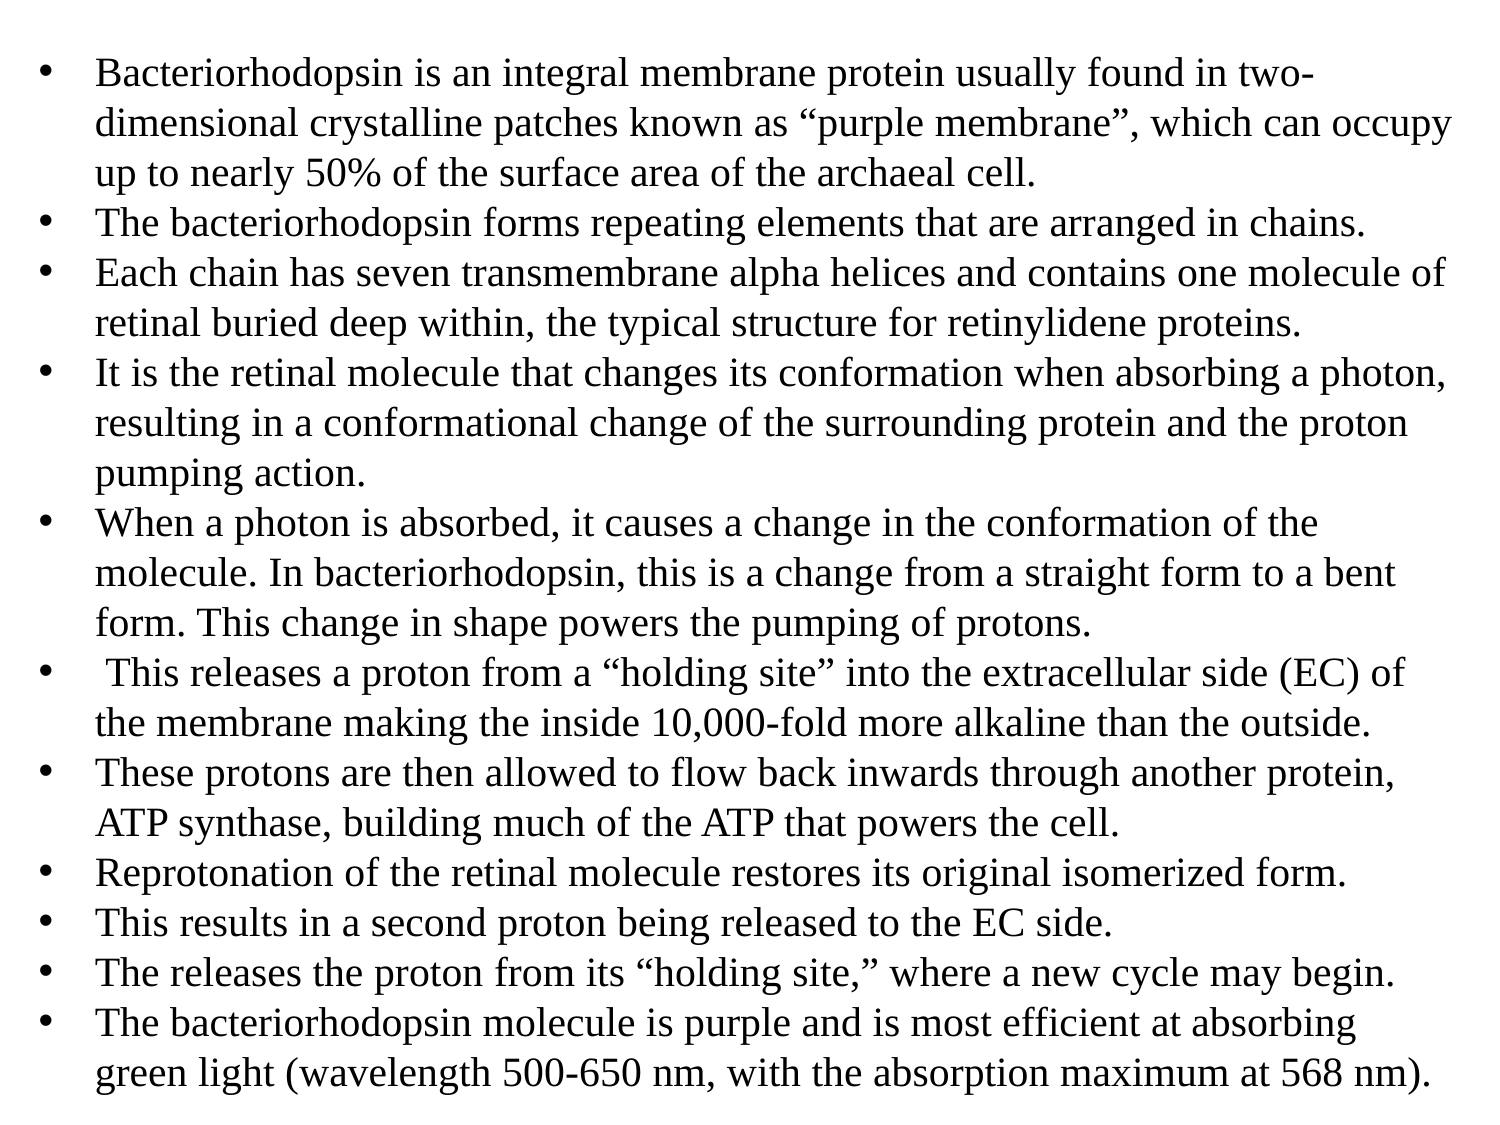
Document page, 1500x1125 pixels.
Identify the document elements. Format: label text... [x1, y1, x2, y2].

text_box Bacteriorhodopsin is an integral membrane protein usually found in two-dimensional crystalline patches known as “purple membrane”, which can occupy up to nearly 50% of the surface area of the archaeal cell. The bacteriorhodopsin forms repeating elements that are arranged in chains. Each chain has seven transmembrane alpha helices and contains one molecule of retinal buried deep within, the typical structure for retinylidene proteins. It is the retinal molecule that changes its conformation when absorbing a photon, resulting in a conformational change of the surrounding protein and the proton pumping action. When a photon is absorbed, it causes a change in the conformation of the molecule. In bacteriorhodopsin, this is a change from a straight form to a bent form. This change in shape powers the pumping of protons. This releases a proton from a “holding site” into the extracellular side (EC) of the membrane making the inside 10,000-fold more alkaline than the outside. These protons are then allowed to flow back inwards through another protein, ATP synthase, building much of the ATP that powers the cell. Reprotonation of the retinal molecule restores its original isomerized form. This results in a second proton being released to the EC side. The releases the proton from its “holding site,” where a new cycle may begin. The bacteriorhodopsin molecule is purple and is most efficient at absorbing green light (wavelength 500-650 nm, with the absorption maximum at 568 nm). [23, 37, 1474, 1103]
